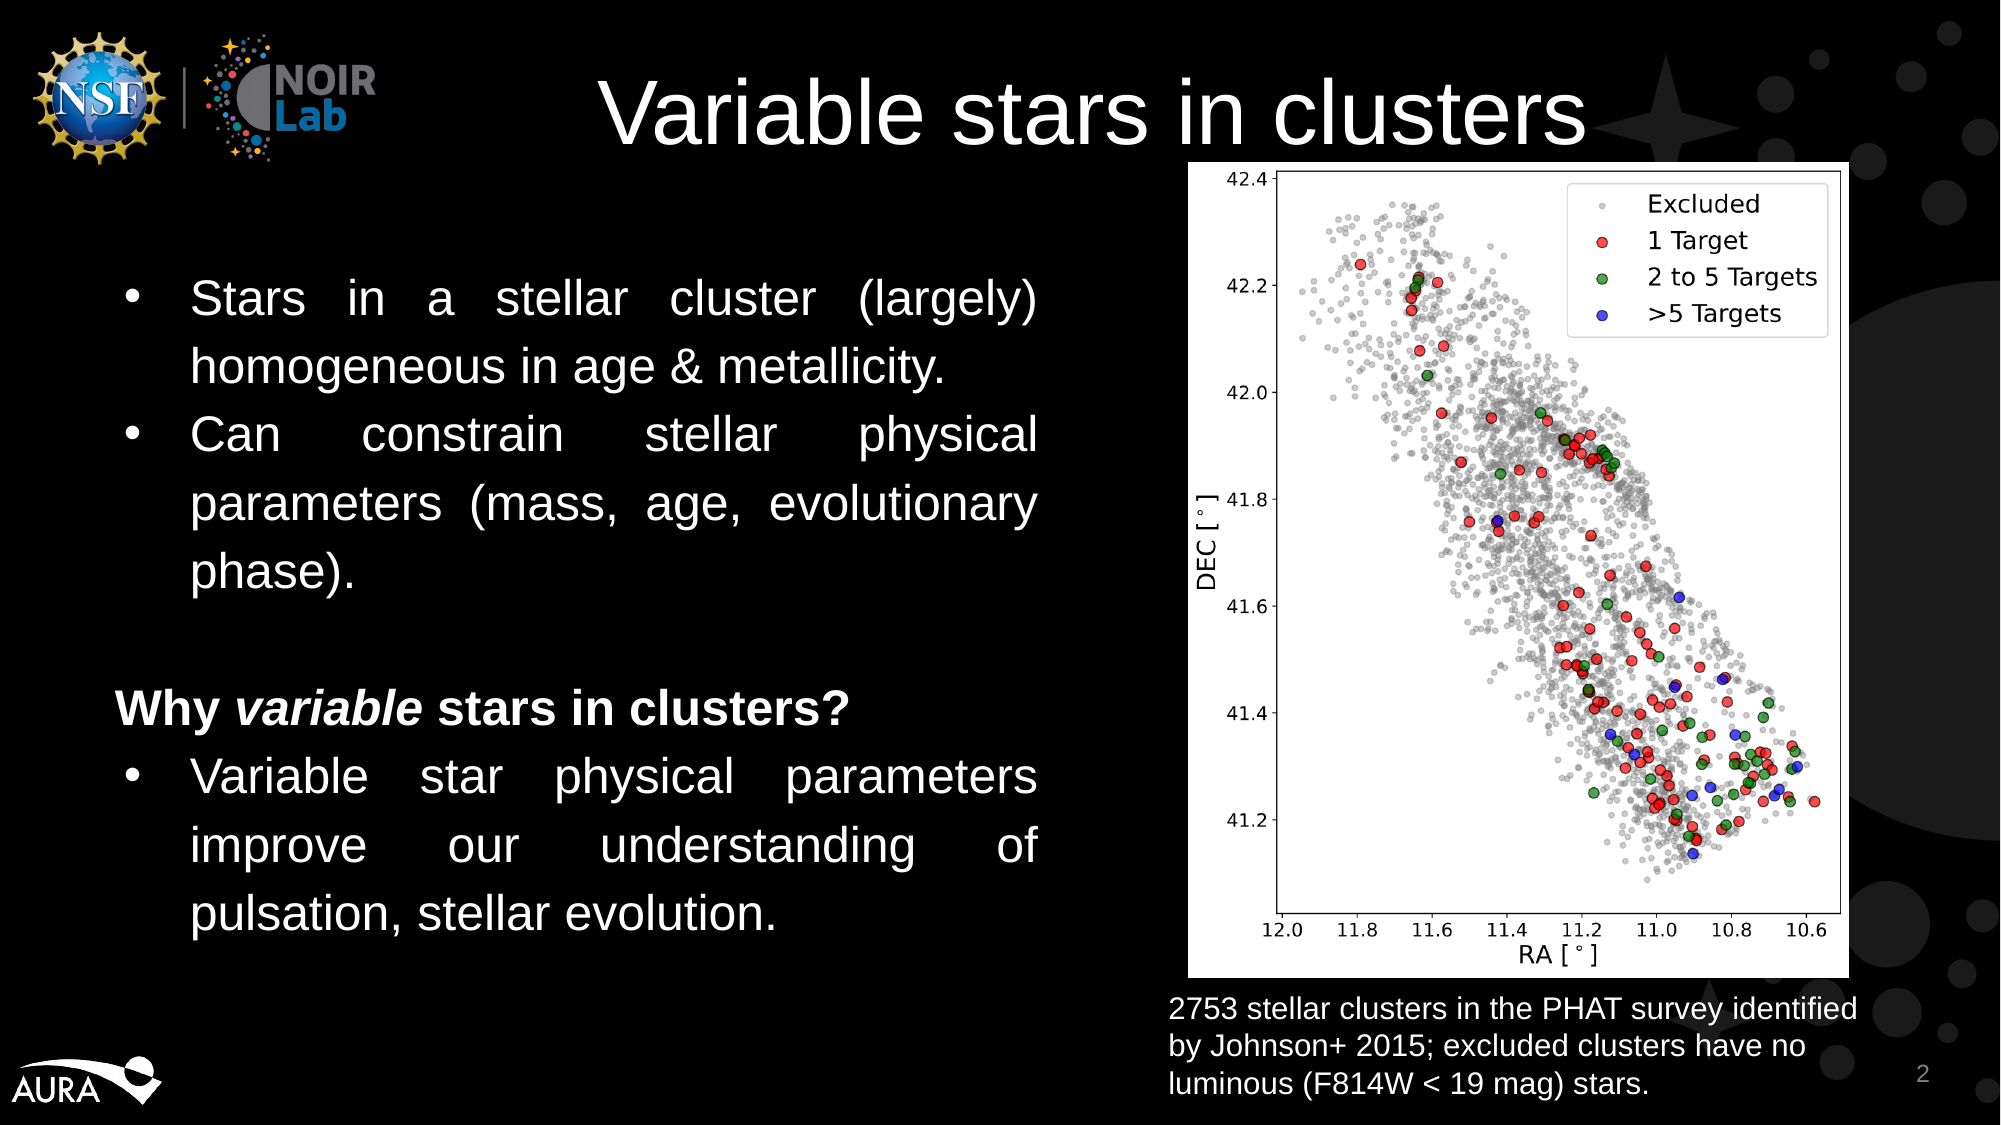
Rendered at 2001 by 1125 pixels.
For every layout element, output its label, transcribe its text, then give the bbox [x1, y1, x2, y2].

text_box 2753 stellar clusters in the PHAT survey identified by Johnson+ 2015; excluded clusters have no luminous (F814W < 19 mag) stars. [1160, 980, 1876, 1108]
picture [0, 0, 2001, 1125]
title Variable stars in clusters [399, 24, 1788, 176]
slide_number 2 [1906, 1050, 1939, 1095]
list Stars in a stellar cluster (largely) homogeneous in age & metallicity. Can constrain stellar physical parameters (mass, age, evolutionary phase). Why variable stars in clusters? Variable star physical parameters improve our understanding of pulsation, stellar evolution. [84, 226, 1070, 1066]
